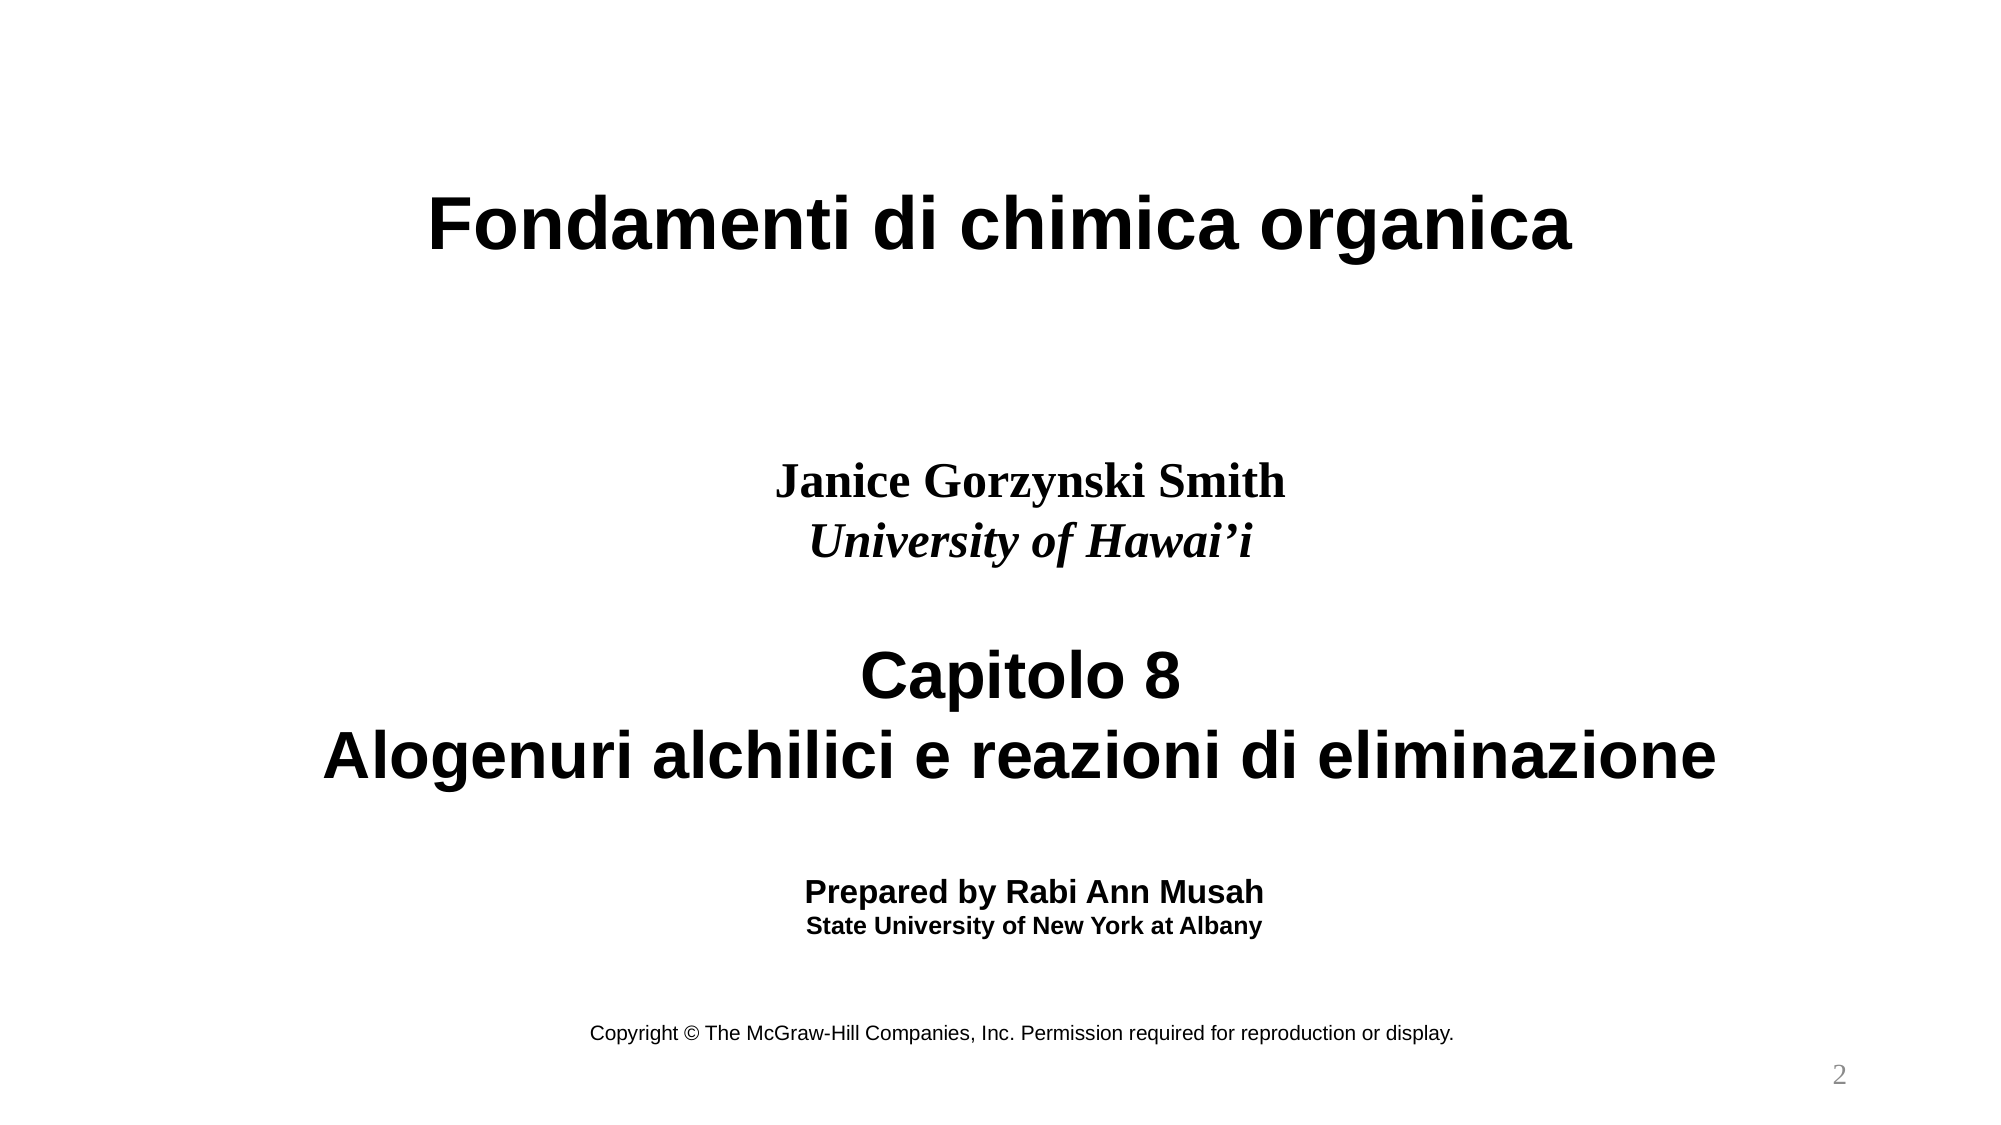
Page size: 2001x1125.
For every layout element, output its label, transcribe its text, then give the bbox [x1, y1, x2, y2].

text_box Janice Gorzynski Smith University of Hawai’i [759, 440, 1302, 575]
text_box Prepared by Rabi Ann Musah State University of New York at Albany [732, 862, 1338, 948]
slide_number 2 [1412, 1042, 1863, 1103]
text_box Capitolo 8 Alogenuri alchilici e reazioni di eliminazione [308, 624, 1734, 800]
text_box Fondamenti di chimica organica [412, 167, 1588, 273]
text_box Copyright © The McGraw-Hill Companies, Inc. Permission required for reproduction or display. [574, 1012, 1475, 1088]
